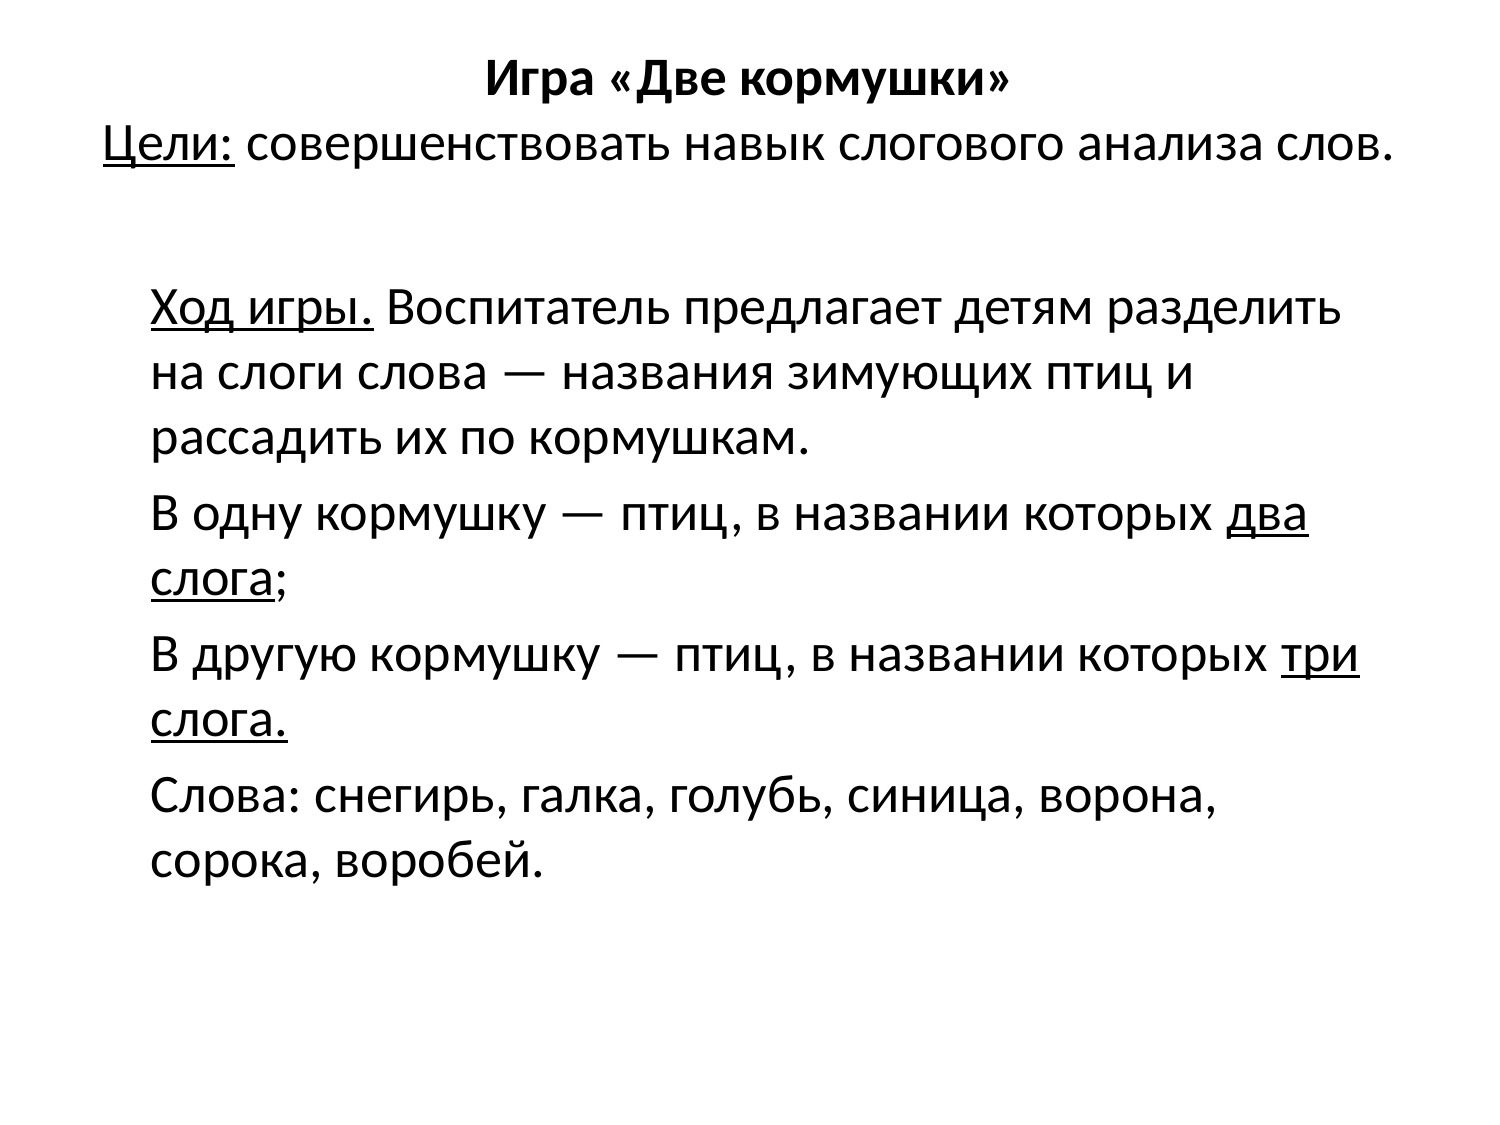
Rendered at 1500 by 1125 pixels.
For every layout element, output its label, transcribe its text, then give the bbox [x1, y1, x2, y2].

list Ход игры. Воспитатель предлагает детям разделить на слоги слова — названия зимующих птиц и рассадить их по кормушкам. В одну кормушку — птиц, в названии которых два слога; В другую кормушку — птиц, в названии которых три слога. Слова: снегирь, галка, голубь, синица, ворона, сорока, воробей. [135, 262, 1388, 1005]
title Игра «Две кормушки» Цели: совершенствовать навык слогового анализа слов. [75, 45, 1425, 233]
